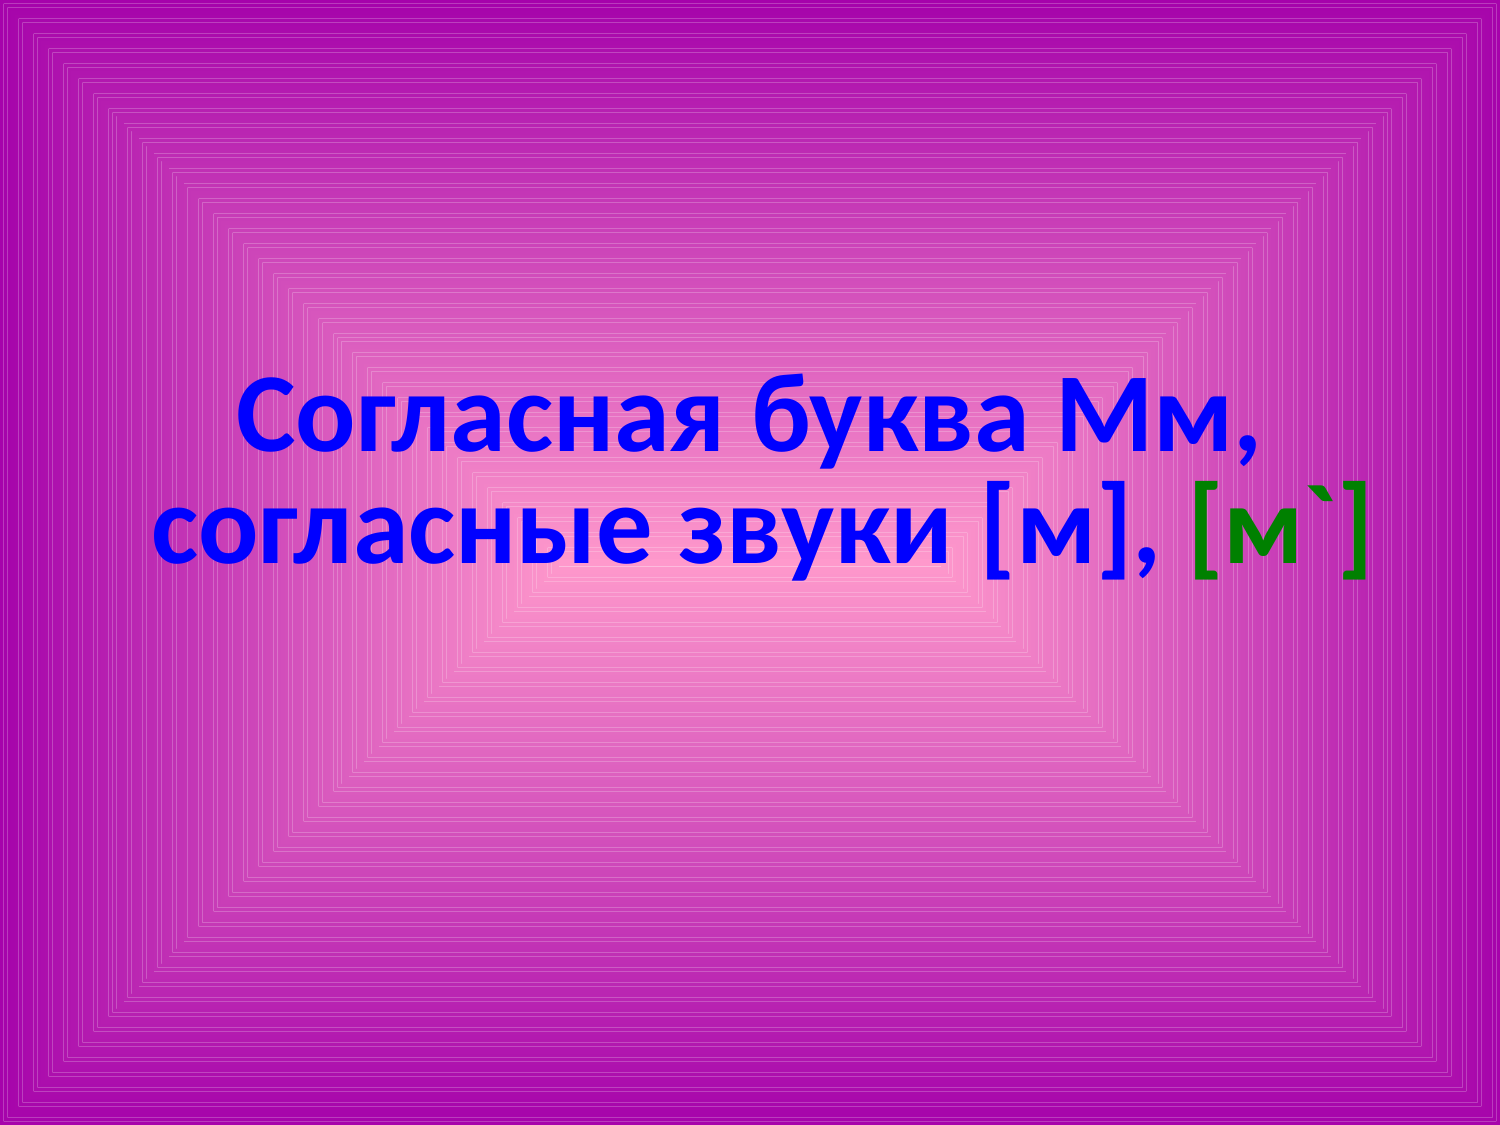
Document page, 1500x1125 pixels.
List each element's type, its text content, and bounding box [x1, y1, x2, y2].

title Согласная буква Мм, согласные звуки [м], [м`] [75, 45, 1425, 914]
